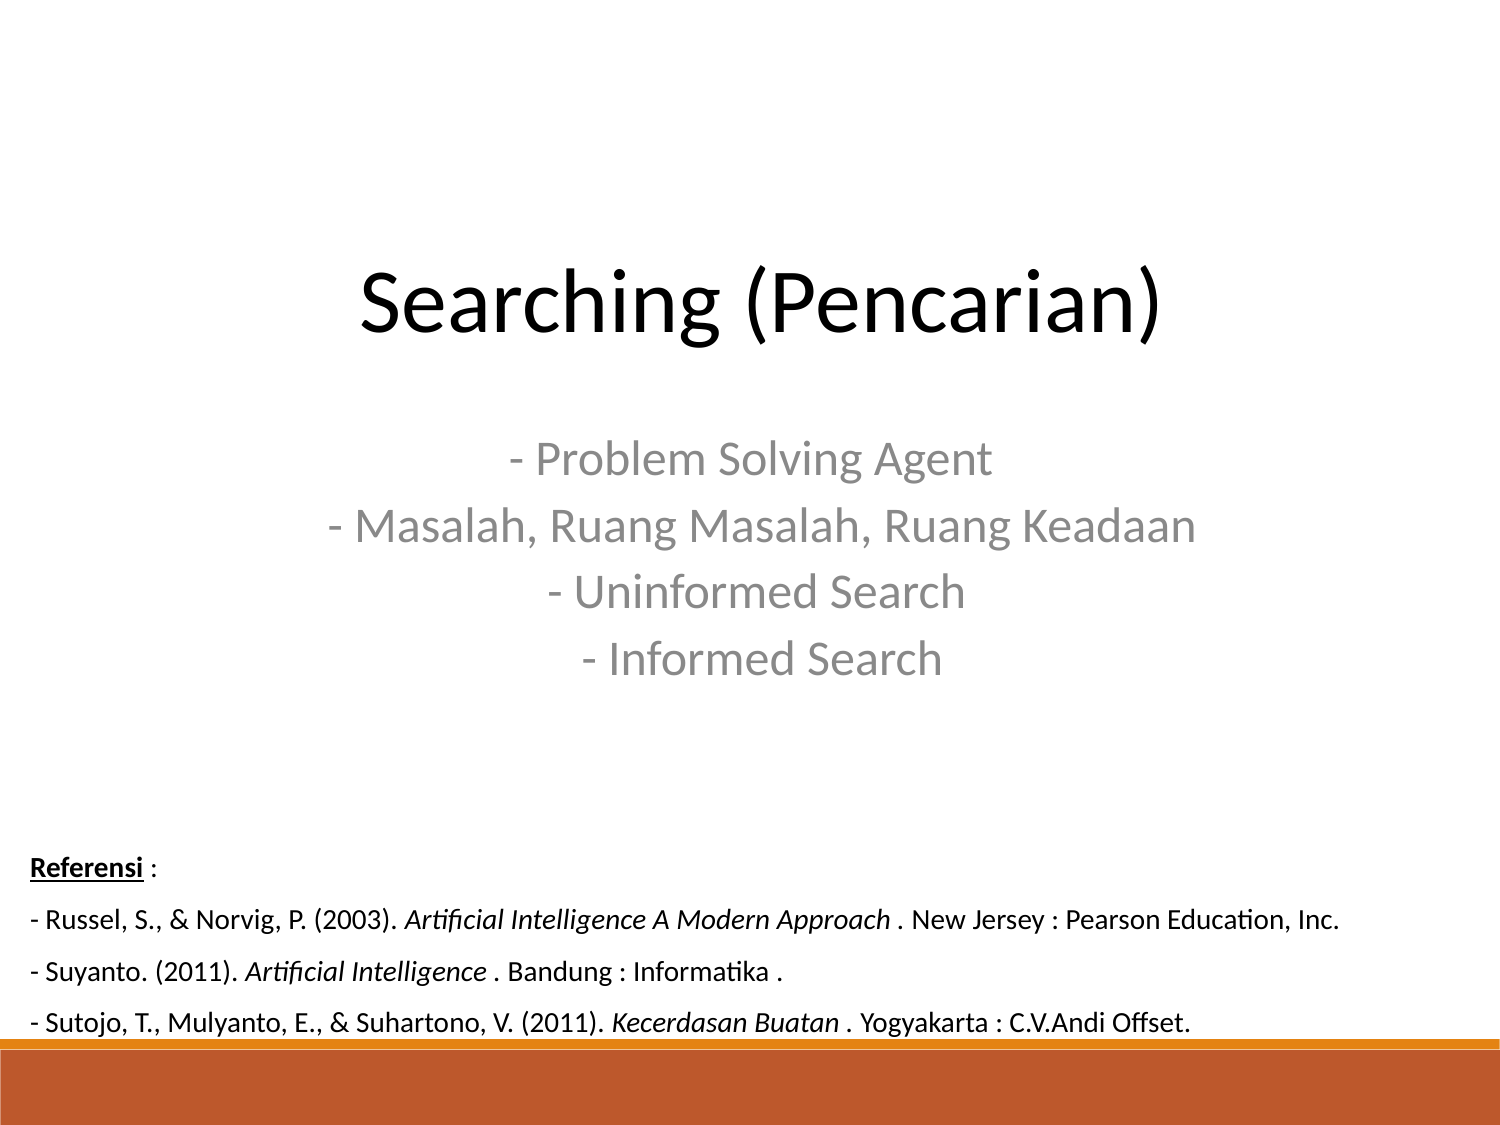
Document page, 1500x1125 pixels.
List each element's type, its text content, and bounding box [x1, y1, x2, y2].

text_box Referensi : - Russel, S., & Norvig, P. (2003). Artificial Intelligence A Modern Approach . New Jersey : Pearson Education, Inc. - Suyanto. (2011). Artificial Intelligence . Bandung : Informatika . - Sutojo, T., Mulyanto, E., & Suhartono, V. (2011). Kecerdasan Buatan . Yogyakarta : C.V.Andi Offset. [29, 799, 1350, 1088]
text_box Searching (Pencarian) [124, 174, 1400, 417]
text_box - Problem Solving Agent - Masalah, Ruang Masalah, Ruang Keadaan - Uninformed Search - Informed Search [237, 424, 1288, 713]
